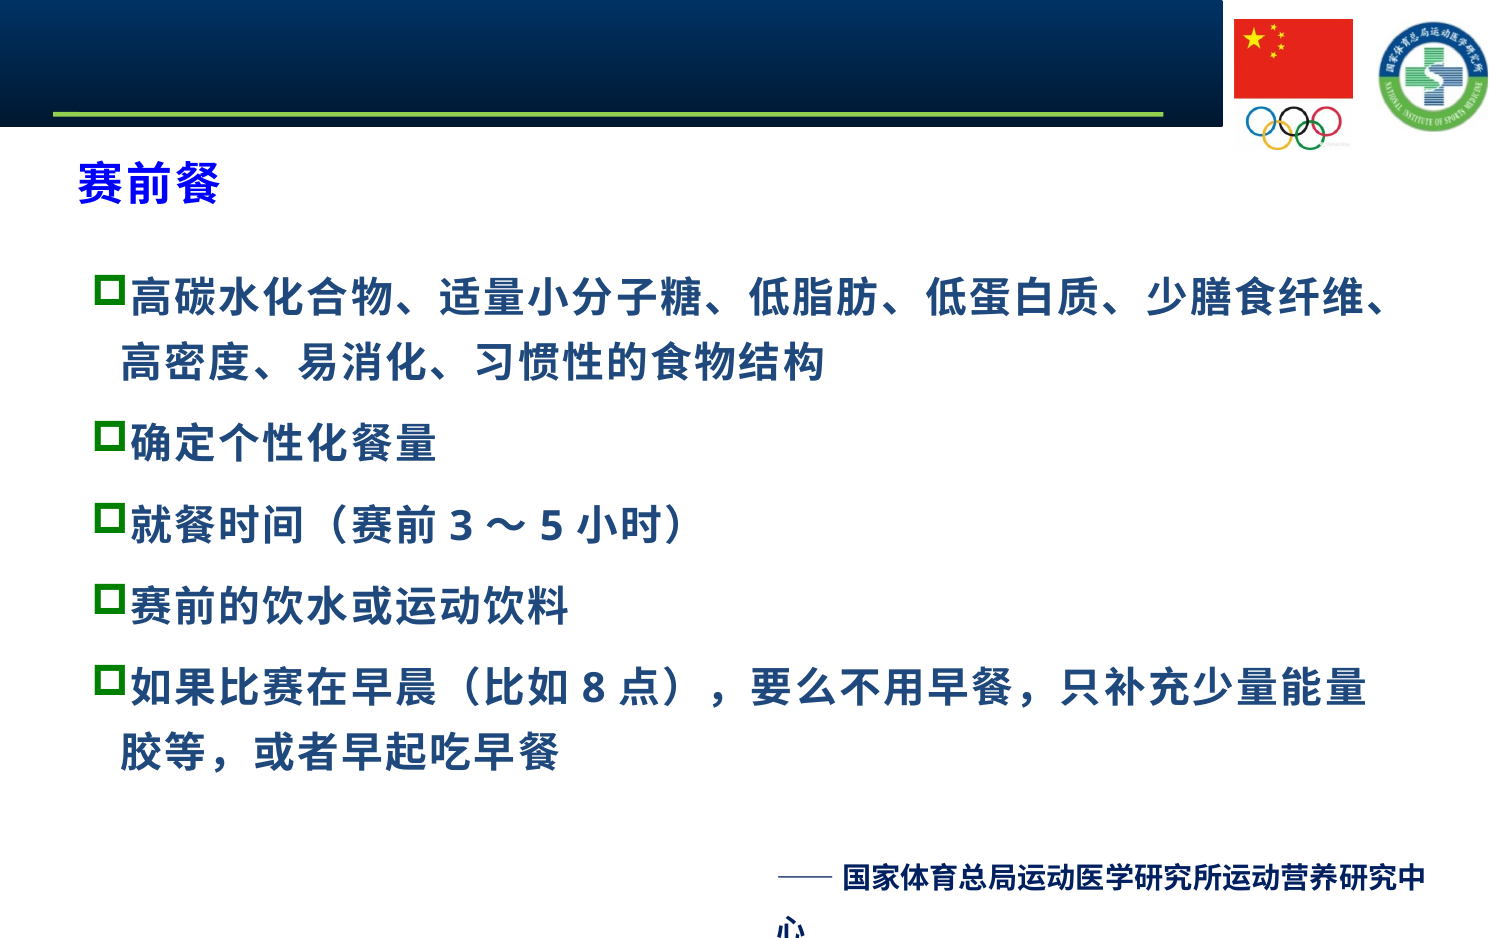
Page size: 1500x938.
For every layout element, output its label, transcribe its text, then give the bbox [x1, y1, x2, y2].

list 高碳水化合物、适量小分子糖、低脂肪、低蛋白质、少膳食纤维、高密度、易消化、习惯性的食物结构 确定个性化餐量 就餐时间（赛前3～5小时） 赛前的饮水或运动饮料 如果比赛在早晨（比如8点），要么不用早餐，只补充少量能量胶等，或者早起吃早餐 [76, 248, 1412, 938]
picture [1234, 19, 1353, 138]
title 赛前餐 [64, 138, 1401, 227]
picture [1376, 19, 1489, 132]
